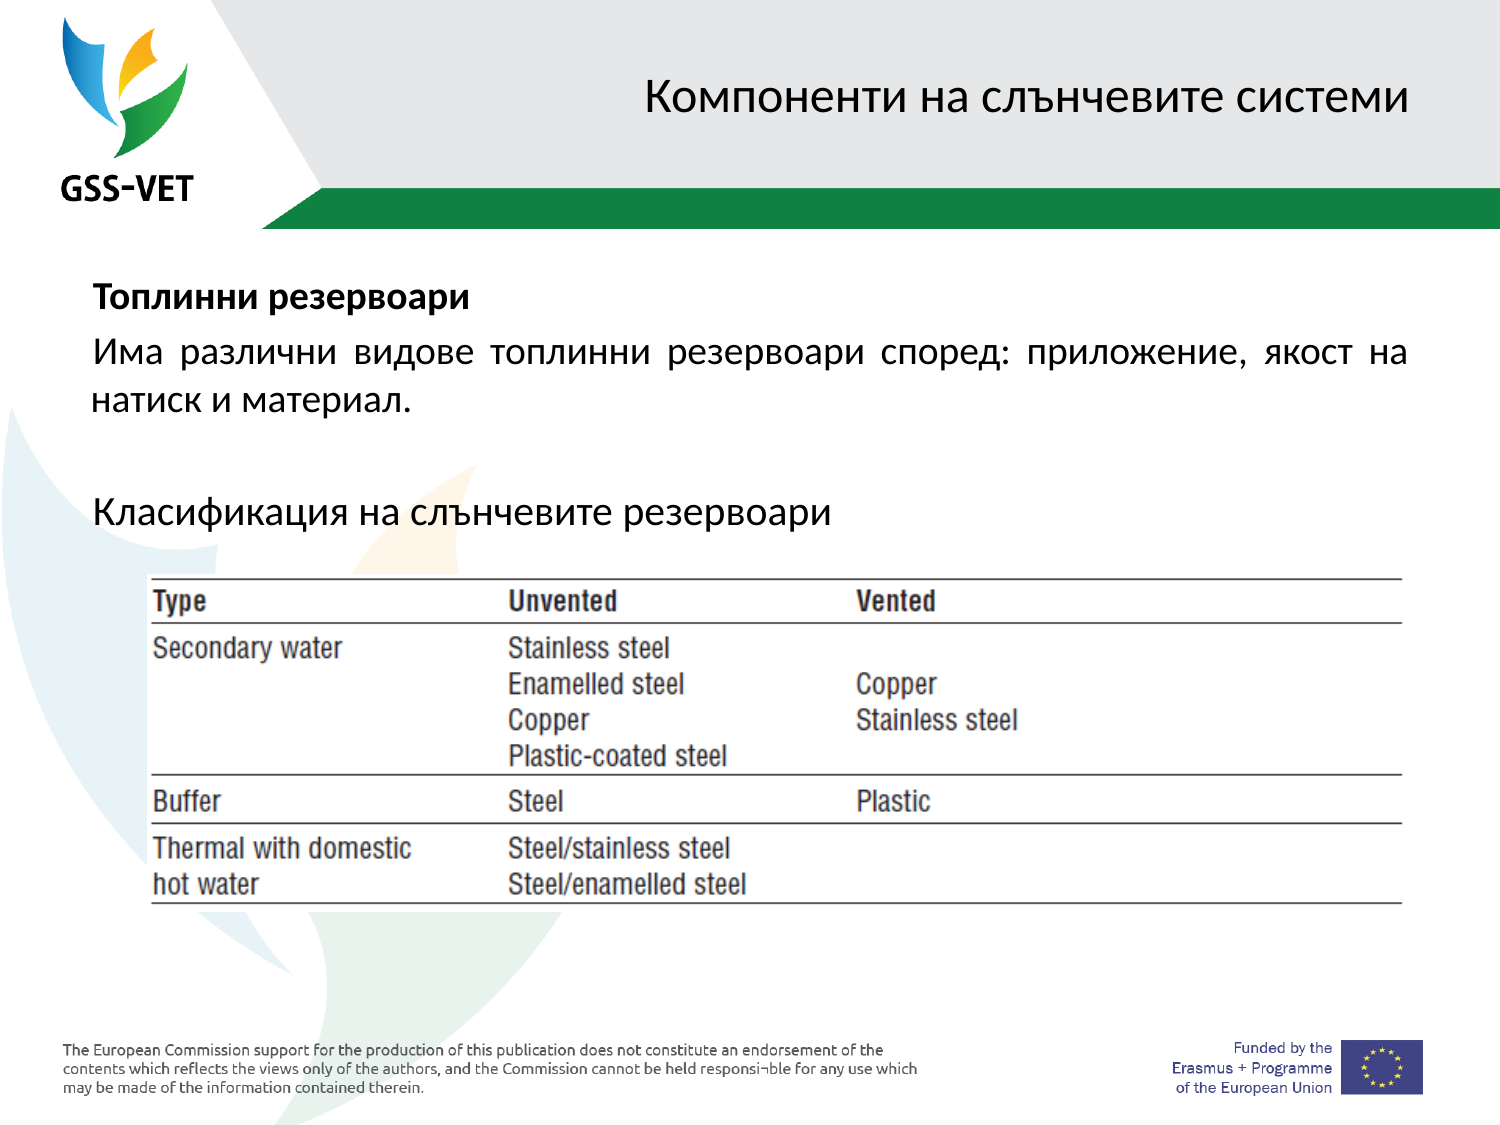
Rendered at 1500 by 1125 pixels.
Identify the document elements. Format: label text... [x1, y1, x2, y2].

title Компоненти на слънчевите системи [324, 0, 1425, 185]
list Топлинни резервоари Има различни видове топлинни резервоари според: приложение, якост на натиск и материал. Класификация на слънчевите резервоари [75, 262, 1425, 1005]
picture [0, 0, 1500, 1125]
